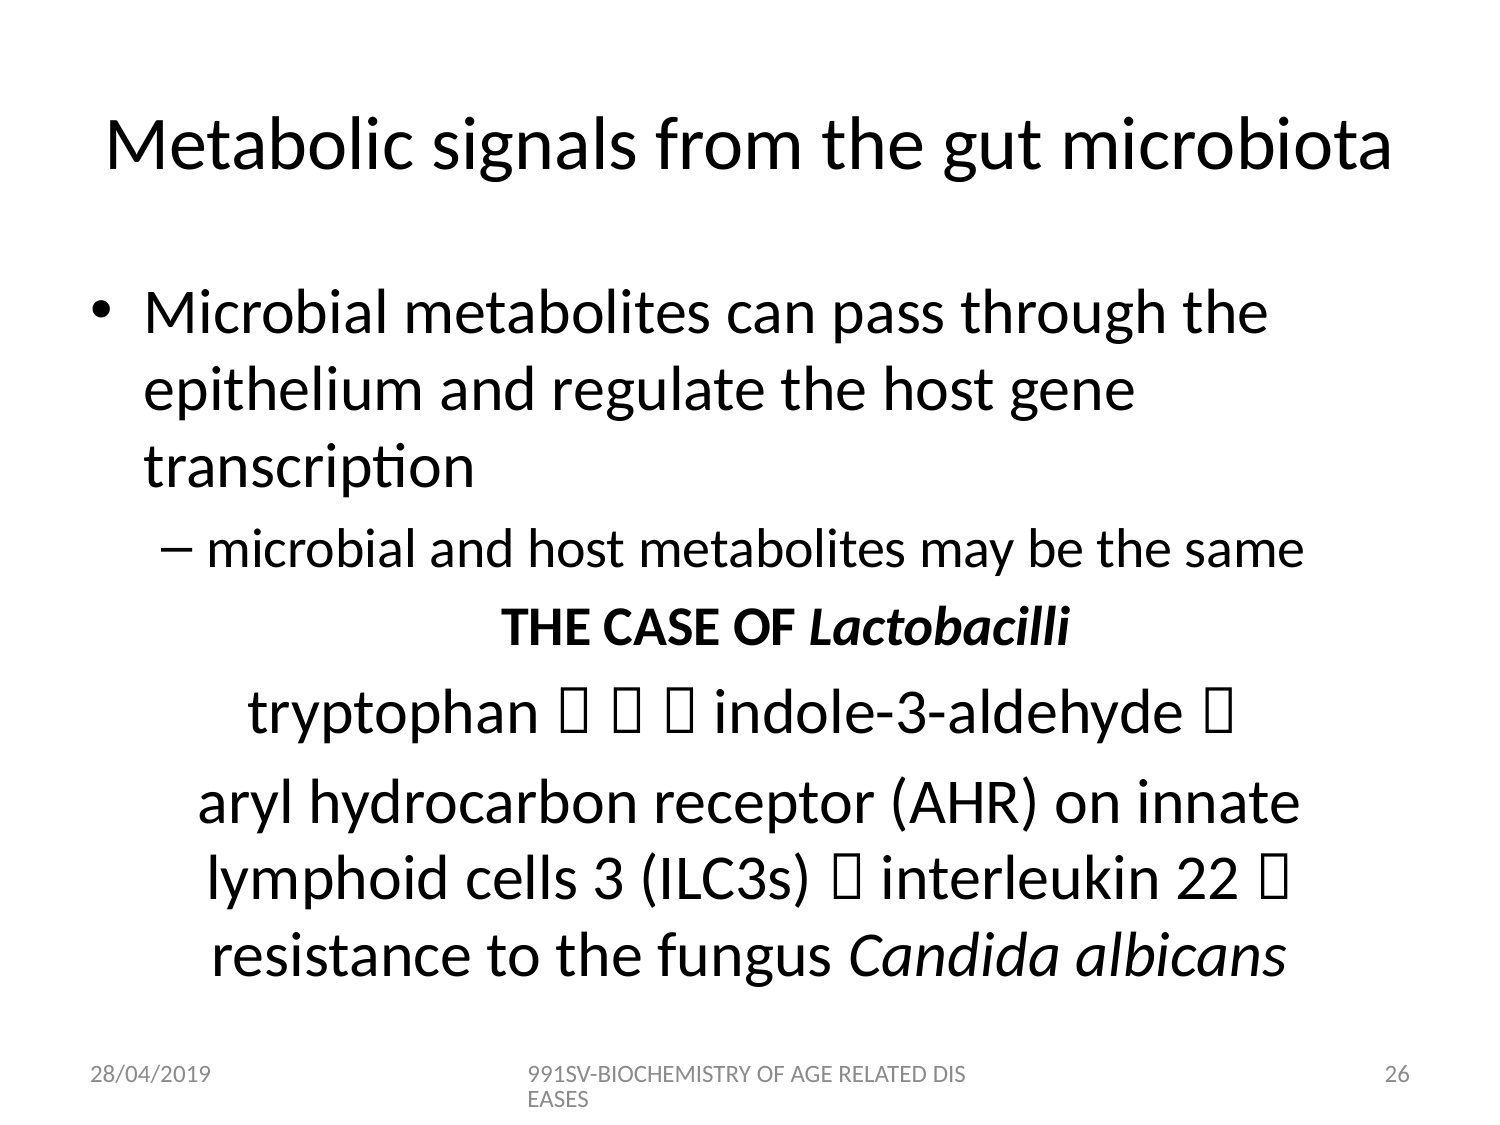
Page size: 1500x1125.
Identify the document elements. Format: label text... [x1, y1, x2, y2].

title Metabolic signals from the gut microbiota [75, 45, 1425, 233]
footer 991SV-BIOCHEMISTRY OF AGE RELATED DISEASES [512, 1042, 988, 1103]
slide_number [75, 1042, 425, 1103]
slide_number 25 [1074, 1042, 1425, 1103]
list Microbial metabolites can pass through the epithelium and regulate the host gene transcription microbial and host metabolites may be the same THE CASE OF Lactobacilli tryptophan    indole-3-aldehyde  aryl hydrocarbon receptor (AHR) on innate lymphoid cells 3 (ILC3s)  interleukin 22  resistance to the fungus Candida albicans [75, 262, 1425, 1005]
